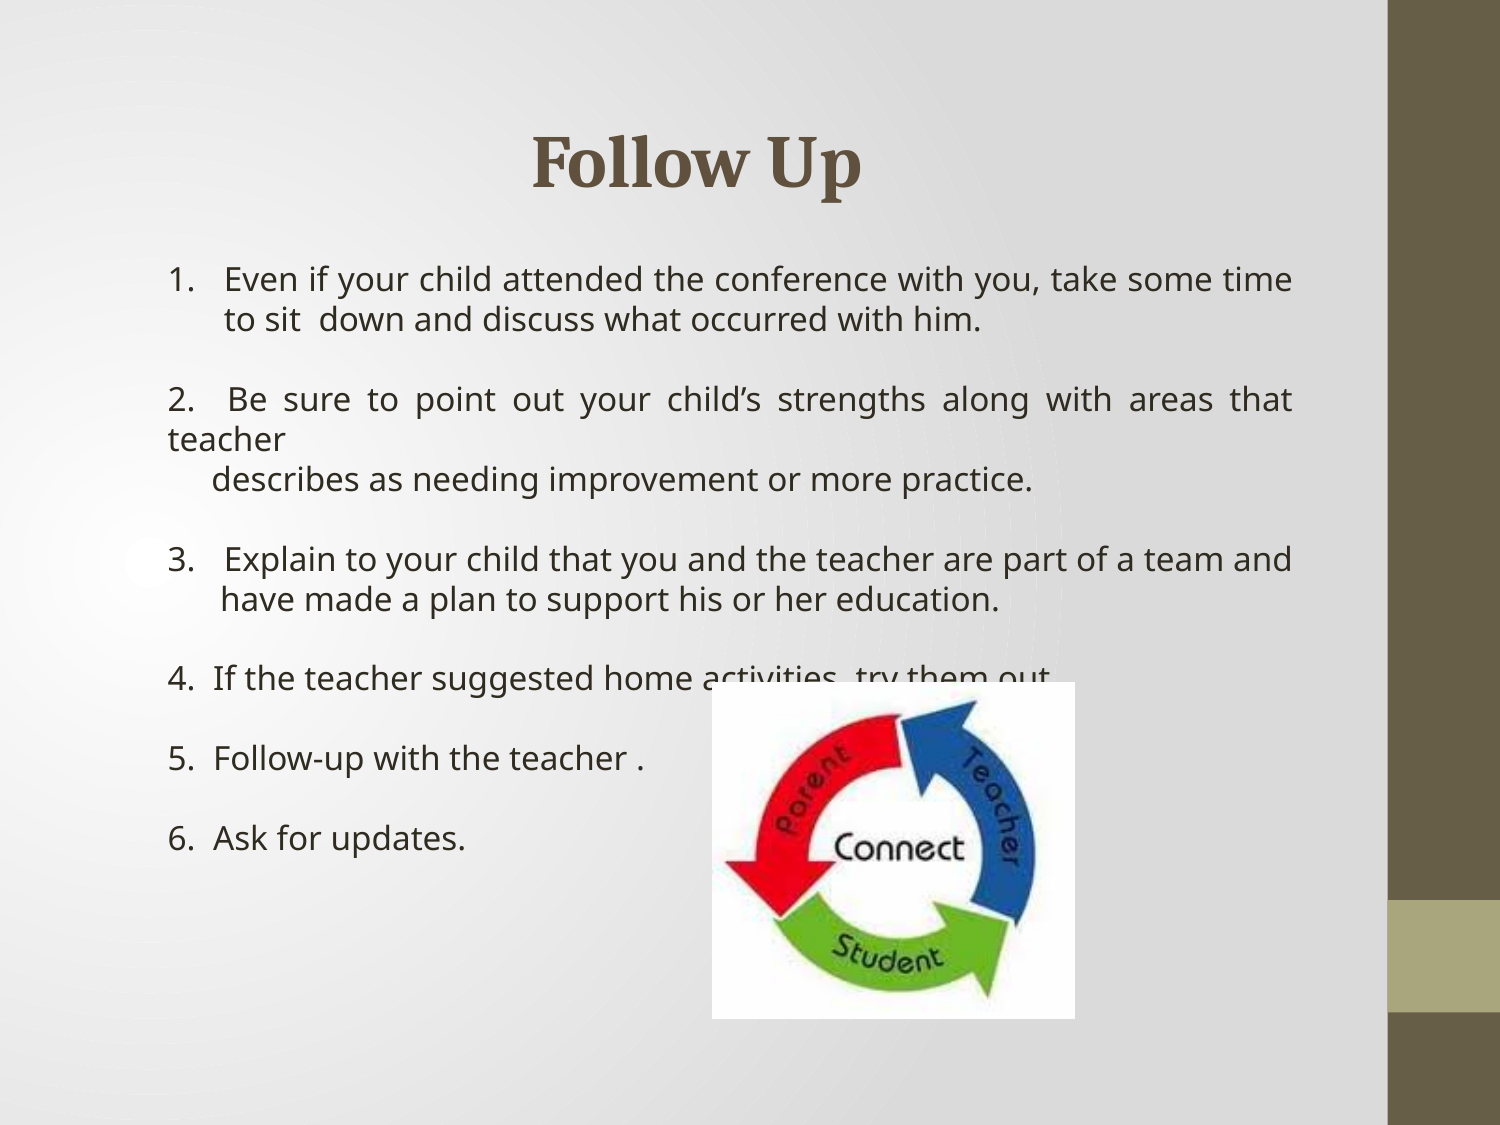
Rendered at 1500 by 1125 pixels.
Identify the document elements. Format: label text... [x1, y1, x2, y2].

text_box Even if your child attended the conference with you, take some time to sit down and discuss what occurred with him. 2. Be sure to point out your child’s strengths along with areas that teacher describes as needing improvement or more practice. Explain to your child that you and the teacher are part of a team and have made a plan to support his or her education. 4. If the teacher suggested home activities, try them out. 5. Follow-up with the teacher . 6. Ask for updates. [167, 223, 1295, 848]
picture [711, 681, 1076, 1020]
text_box Follow Up [149, 112, 1188, 188]
